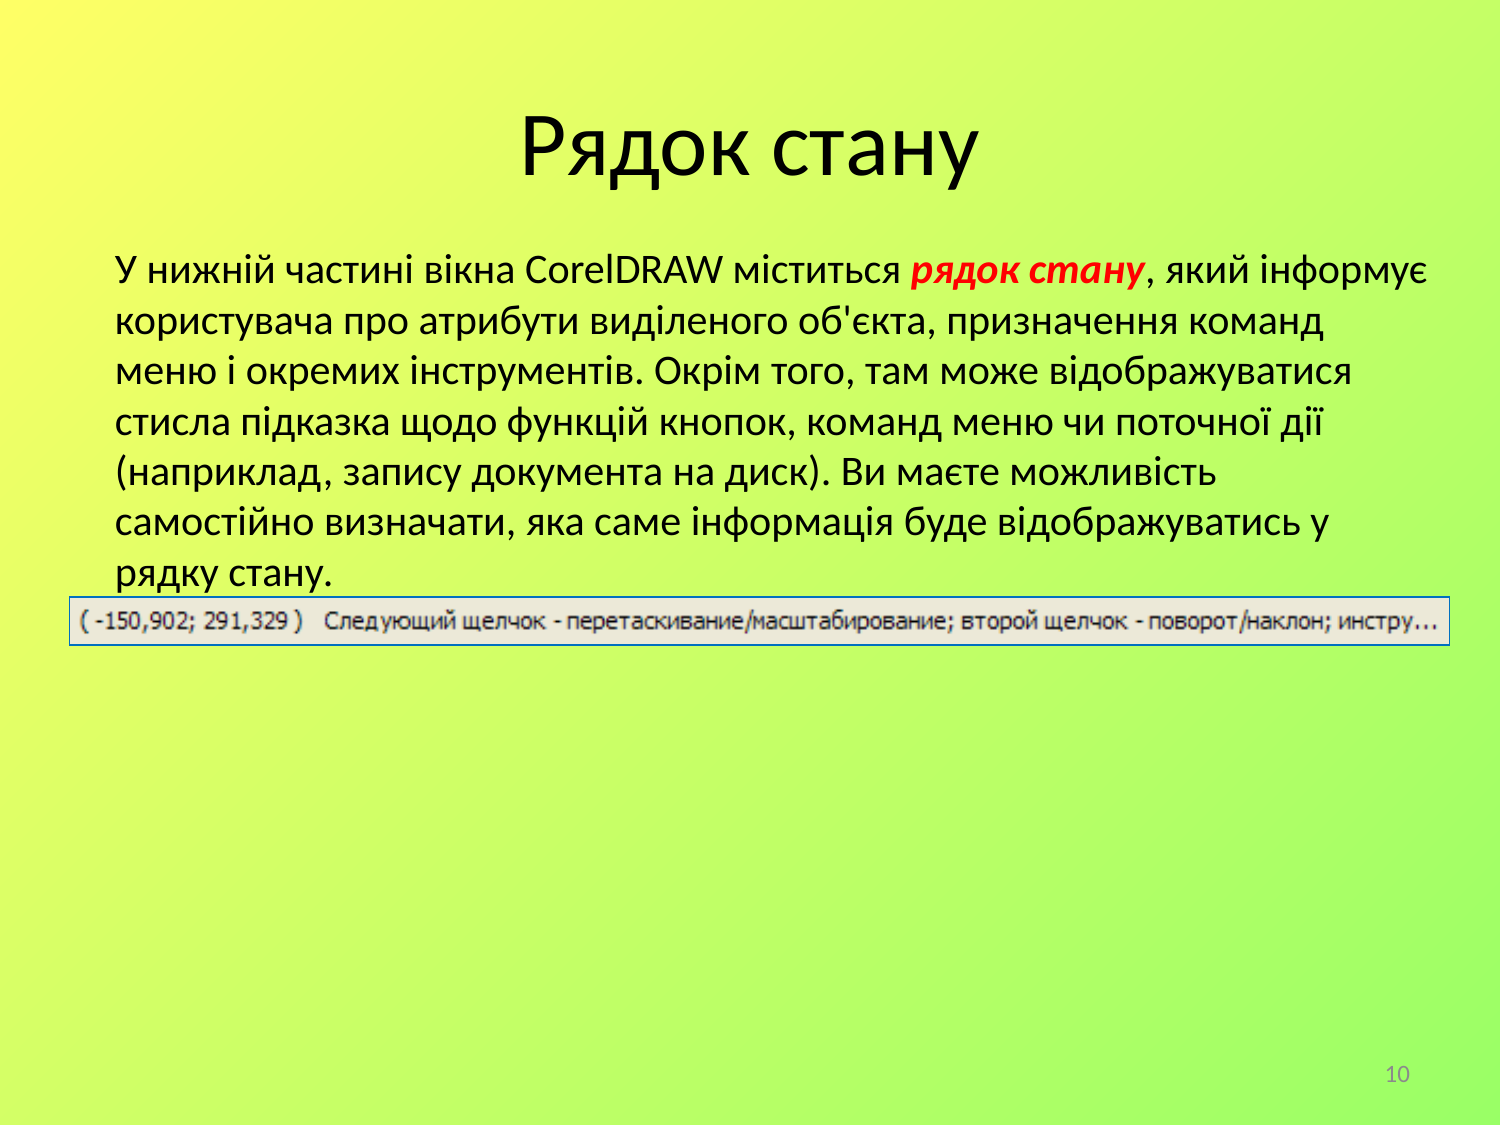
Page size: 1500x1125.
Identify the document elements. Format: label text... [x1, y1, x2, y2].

picture [70, 597, 1450, 645]
title Рядок стану [74, 44, 1426, 233]
slide_number 10 [1074, 1042, 1425, 1103]
list У нижній частині вікна CorelDRAW міститься рядок стану, який інформує користувача про атрибути виділеного об'єкта, призначення команд меню і окремих інструментів. Окрім того, там може відображуватися стисла підказка щодо функцій кнопок, команд меню чи поточної дії (наприклад, запису документа на диск). Ви маєте можливість самостійно визначати, яка саме інформація буде відображуватись у рядку стану. [49, 234, 1445, 844]
